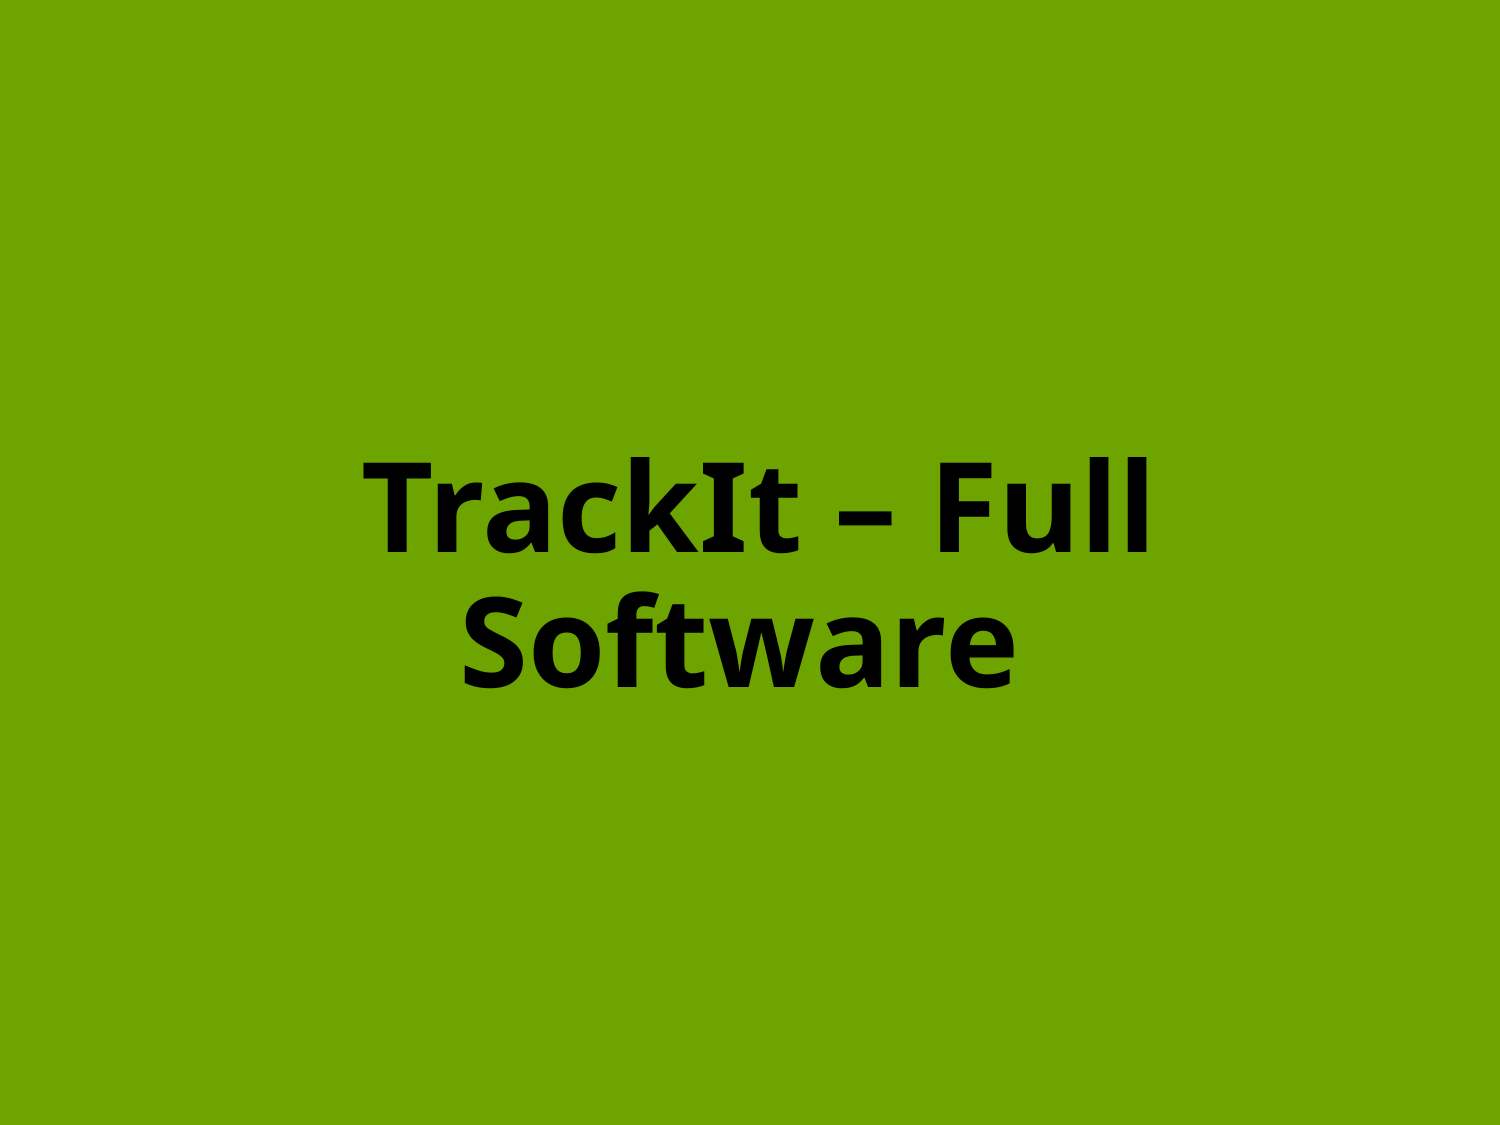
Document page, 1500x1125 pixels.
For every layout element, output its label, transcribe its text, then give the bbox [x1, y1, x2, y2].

title TrackIt – Full Software [140, 396, 1379, 763]
